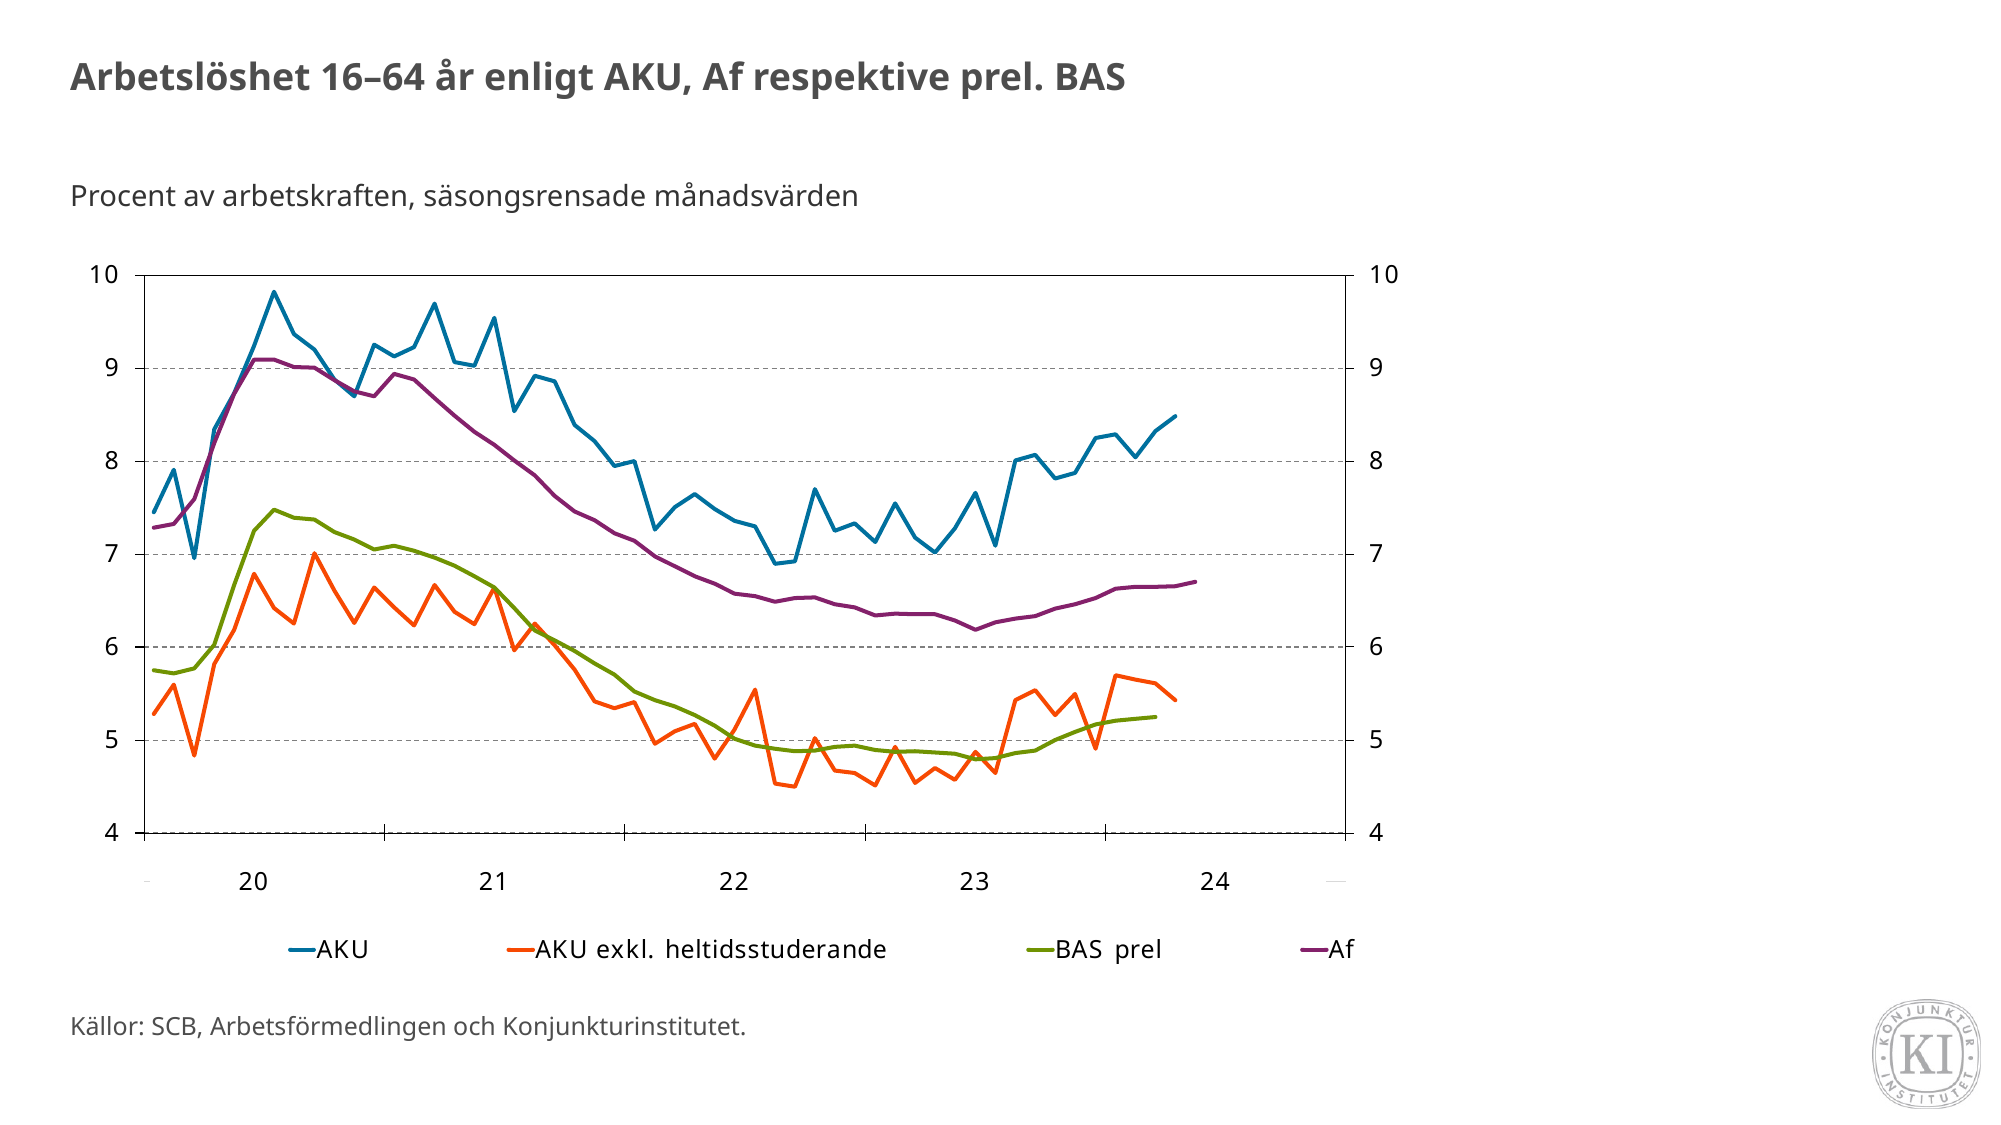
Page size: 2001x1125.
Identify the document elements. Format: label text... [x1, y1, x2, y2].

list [72, 249, 1491, 984]
list Procent av arbetskraften, säsongsrensade månadsvärden [55, 137, 1476, 220]
subtitle Källor: SCB, Arbetsförmedlingen och Konjunkturinstitutet. [55, 1003, 1476, 1106]
picture [1872, 999, 1981, 1109]
title Arbetslöshet 16–64 år enligt AKU, Af respektive prel. BAS [55, 45, 1476, 128]
